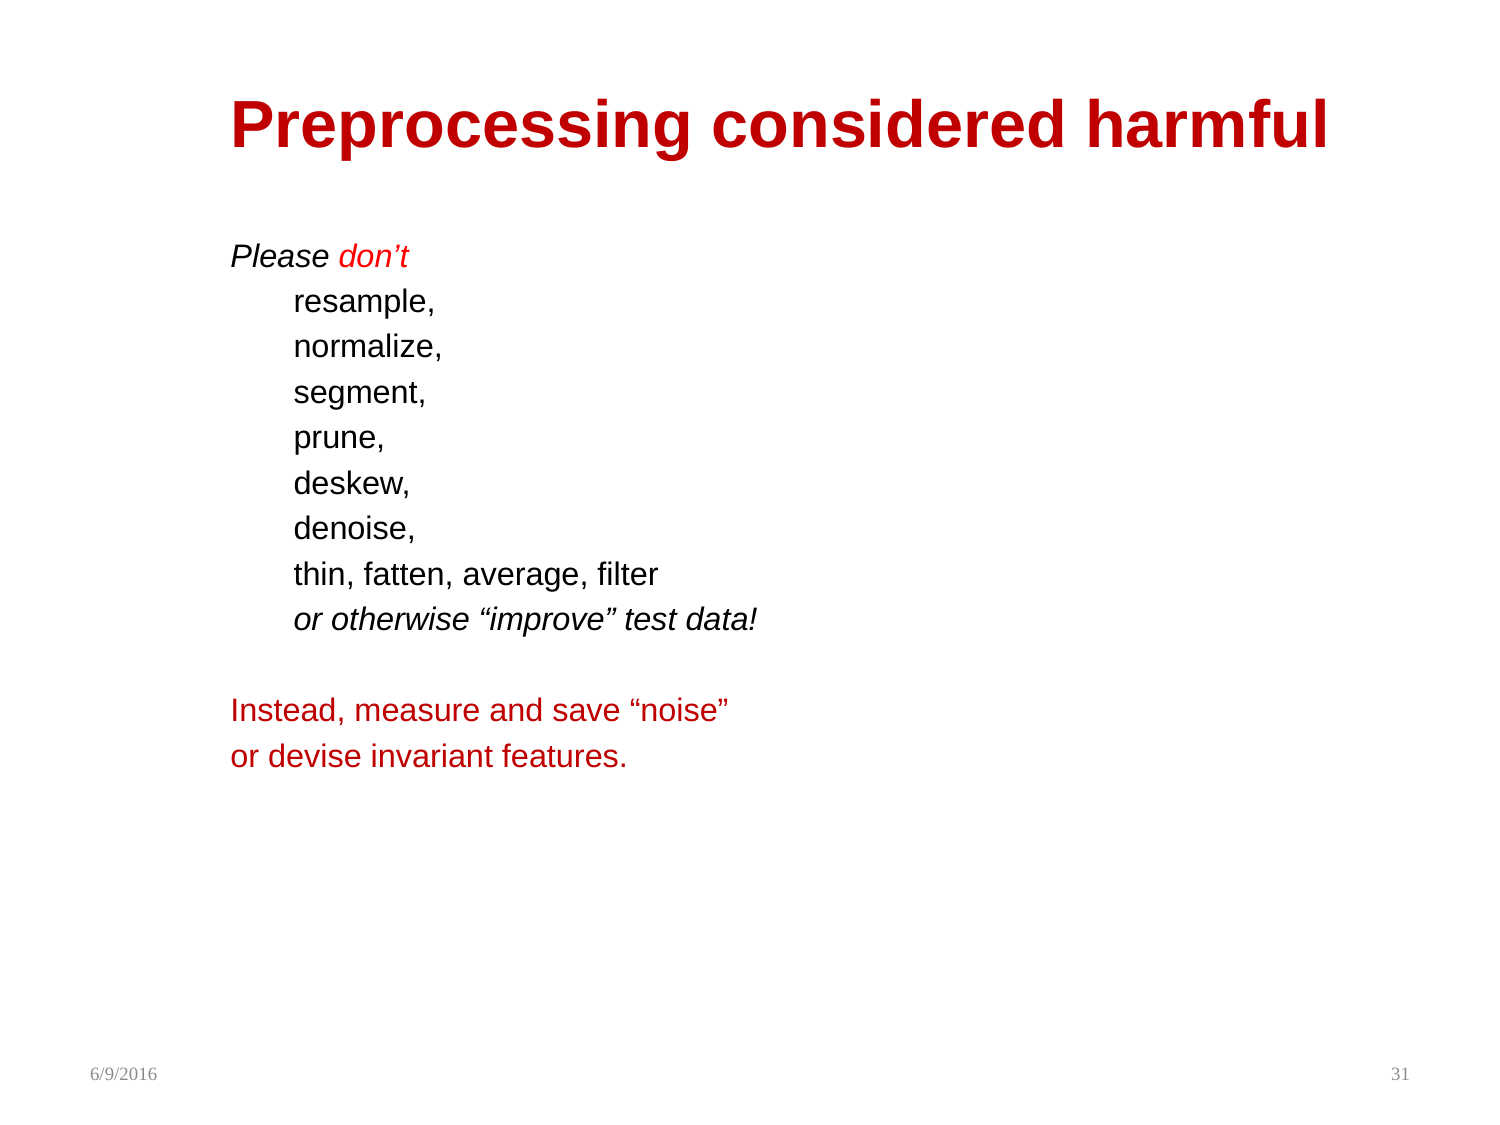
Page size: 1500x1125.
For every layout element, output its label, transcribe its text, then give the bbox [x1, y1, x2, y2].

list Please don’t resample, normalize, segment, prune, deskew, denoise, thin, fatten, average, filter or otherwise “improve” test data! Instead, measure and save “noise” or devise invariant features. [215, 227, 1267, 846]
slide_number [75, 1042, 425, 1103]
title Preprocessing considered harmful [215, 43, 1406, 199]
slide_number 31 [1074, 1042, 1425, 1103]
